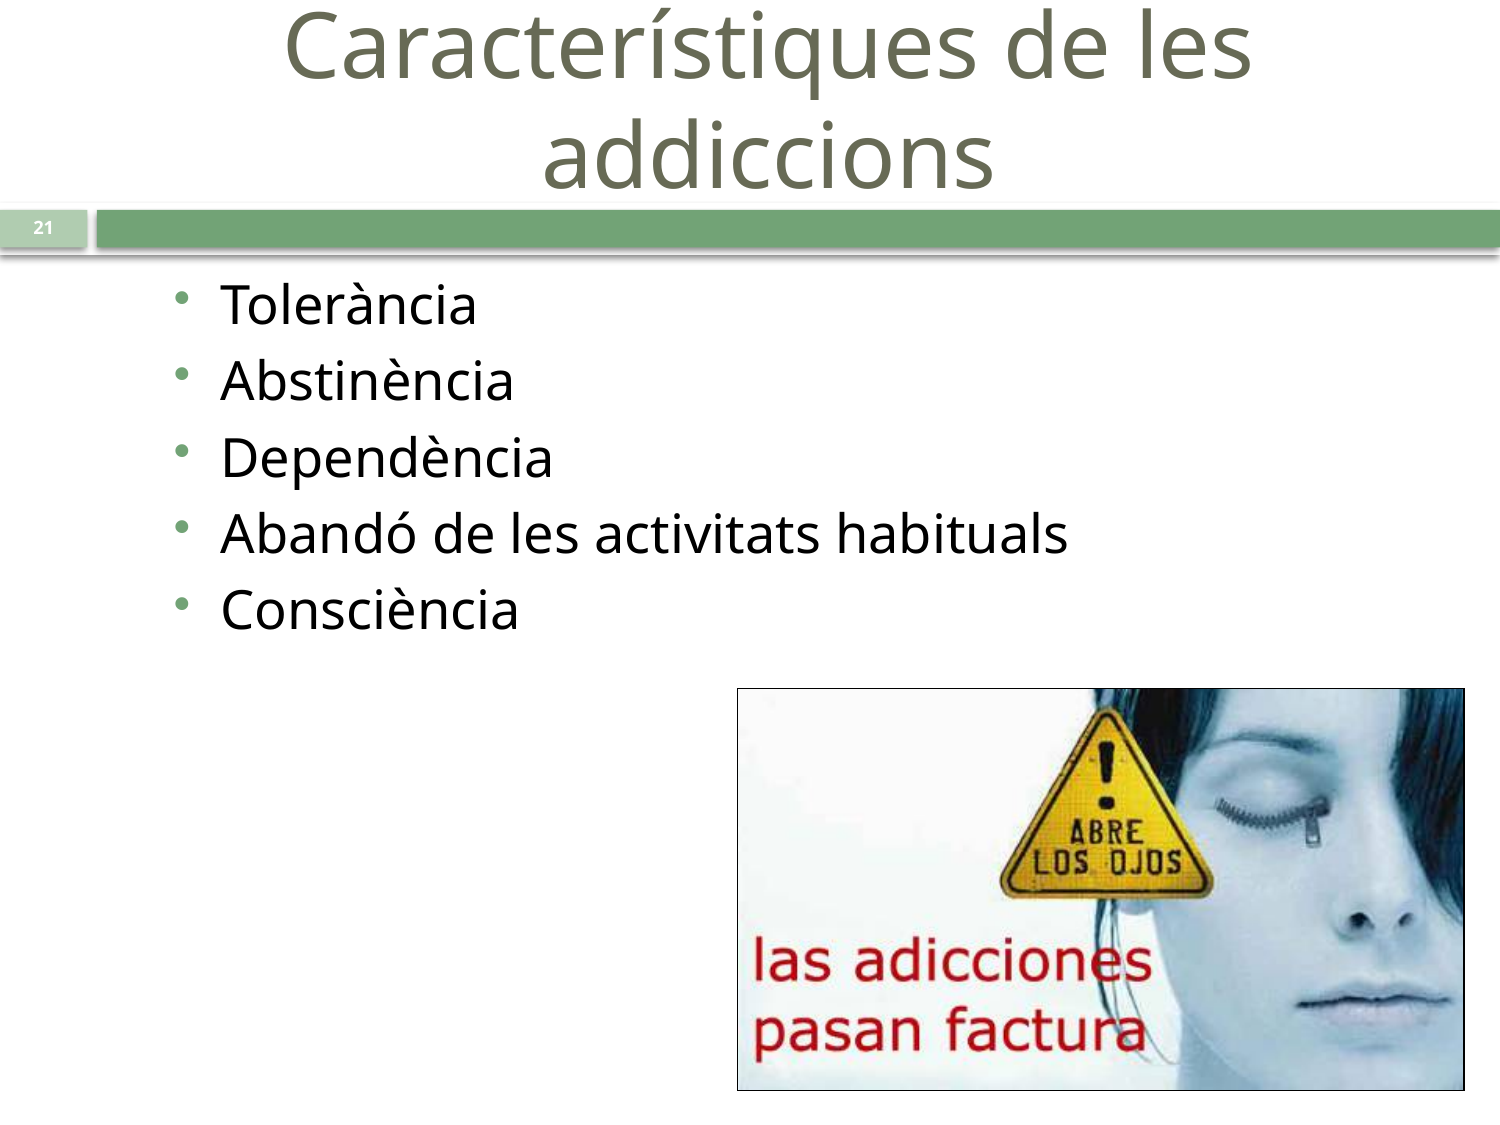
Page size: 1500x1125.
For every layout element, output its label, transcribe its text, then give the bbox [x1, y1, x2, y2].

slide_number 21 [0, 208, 88, 249]
picture [737, 688, 1464, 1091]
title Característiques de les addiccions [100, 69, 1439, 235]
list Tolerància Abstinència Dependència Abandó de les activitats habituals Consciència [100, 262, 1439, 1001]
